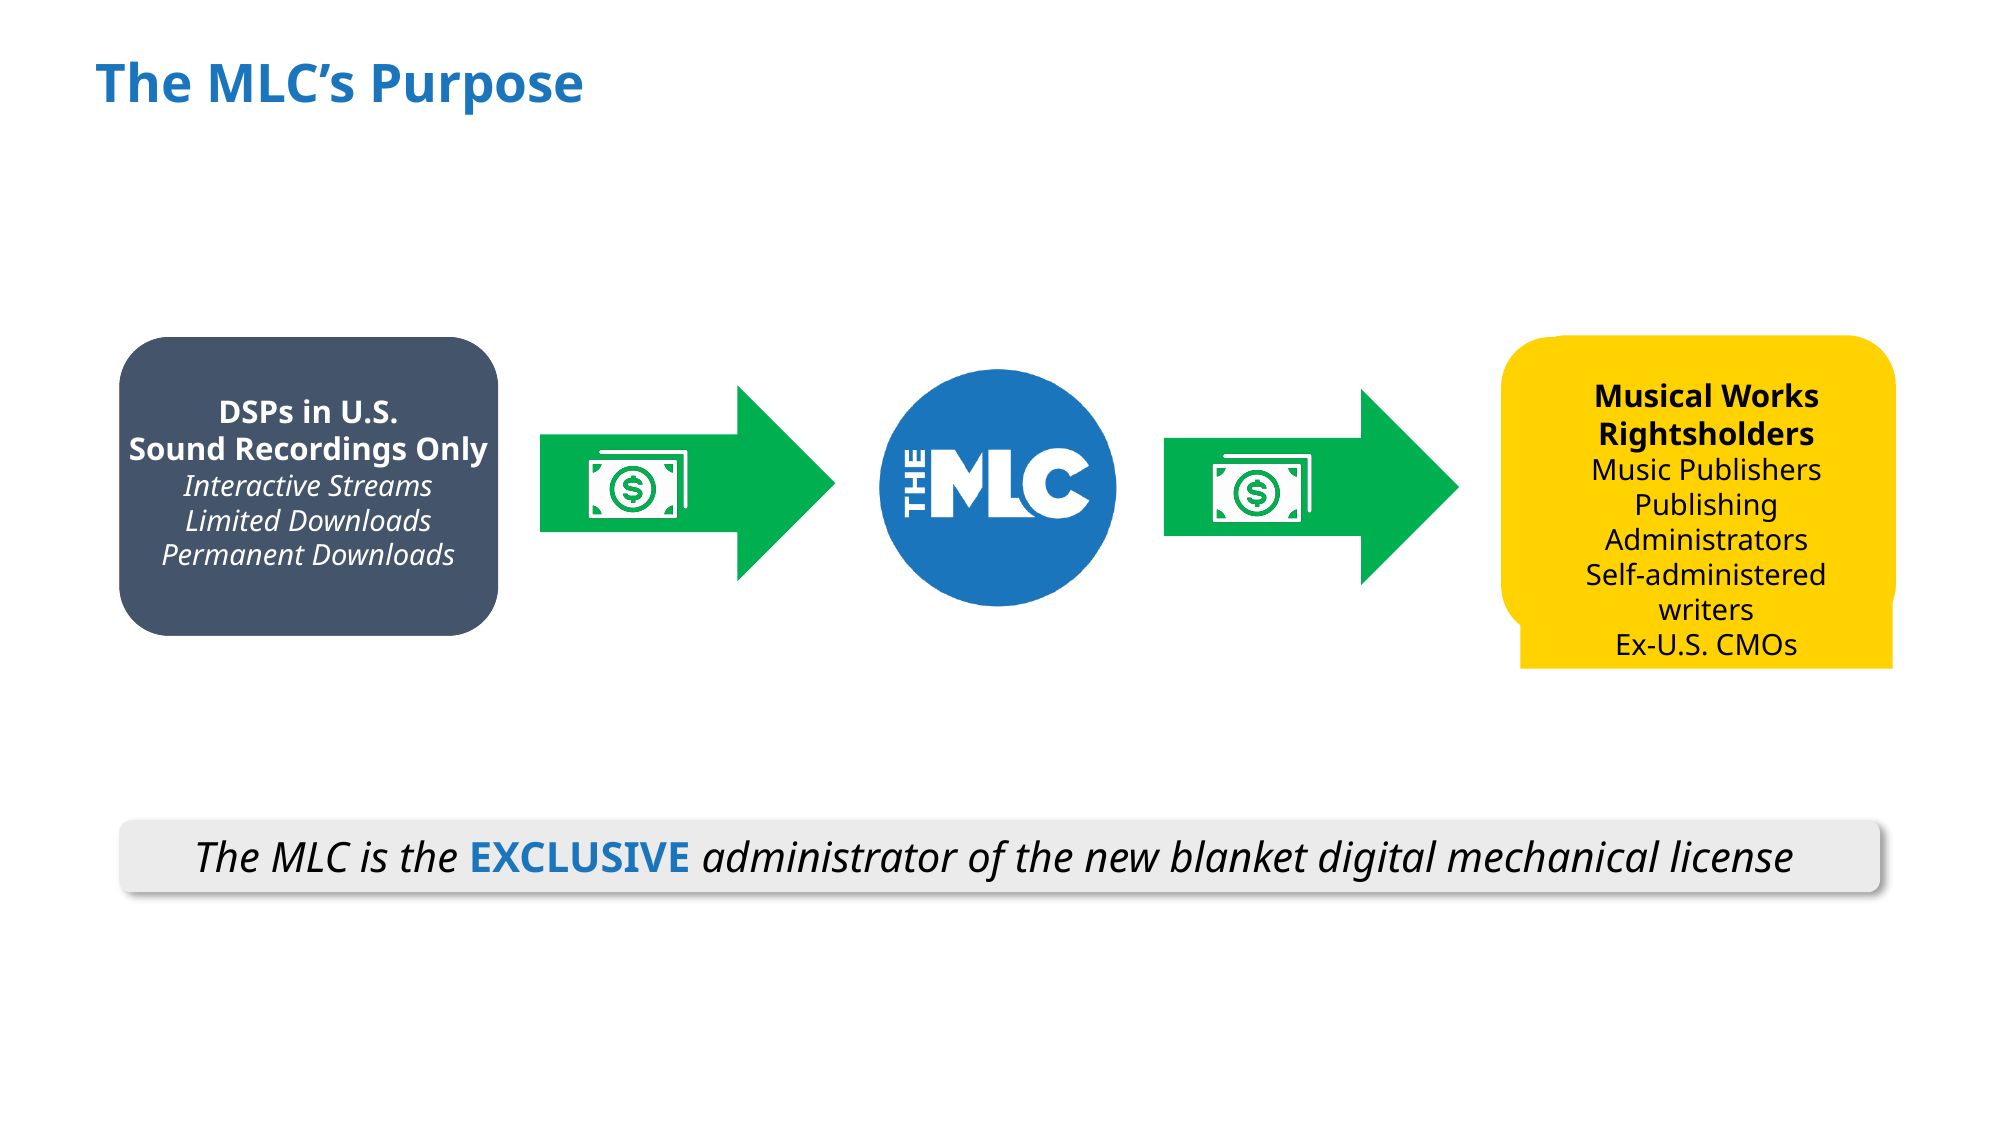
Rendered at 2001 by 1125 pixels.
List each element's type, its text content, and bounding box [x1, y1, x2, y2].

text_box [1163, 388, 1460, 585]
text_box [1501, 336, 1880, 636]
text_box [119, 336, 498, 636]
picture [877, 363, 1122, 609]
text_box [540, 385, 836, 582]
text_box The MLC is the EXCLUSIVE administrator of the new blanket digital mechanical license [119, 820, 1881, 893]
title The MLC’s Purpose [80, 49, 1806, 122]
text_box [1517, 335, 1896, 634]
